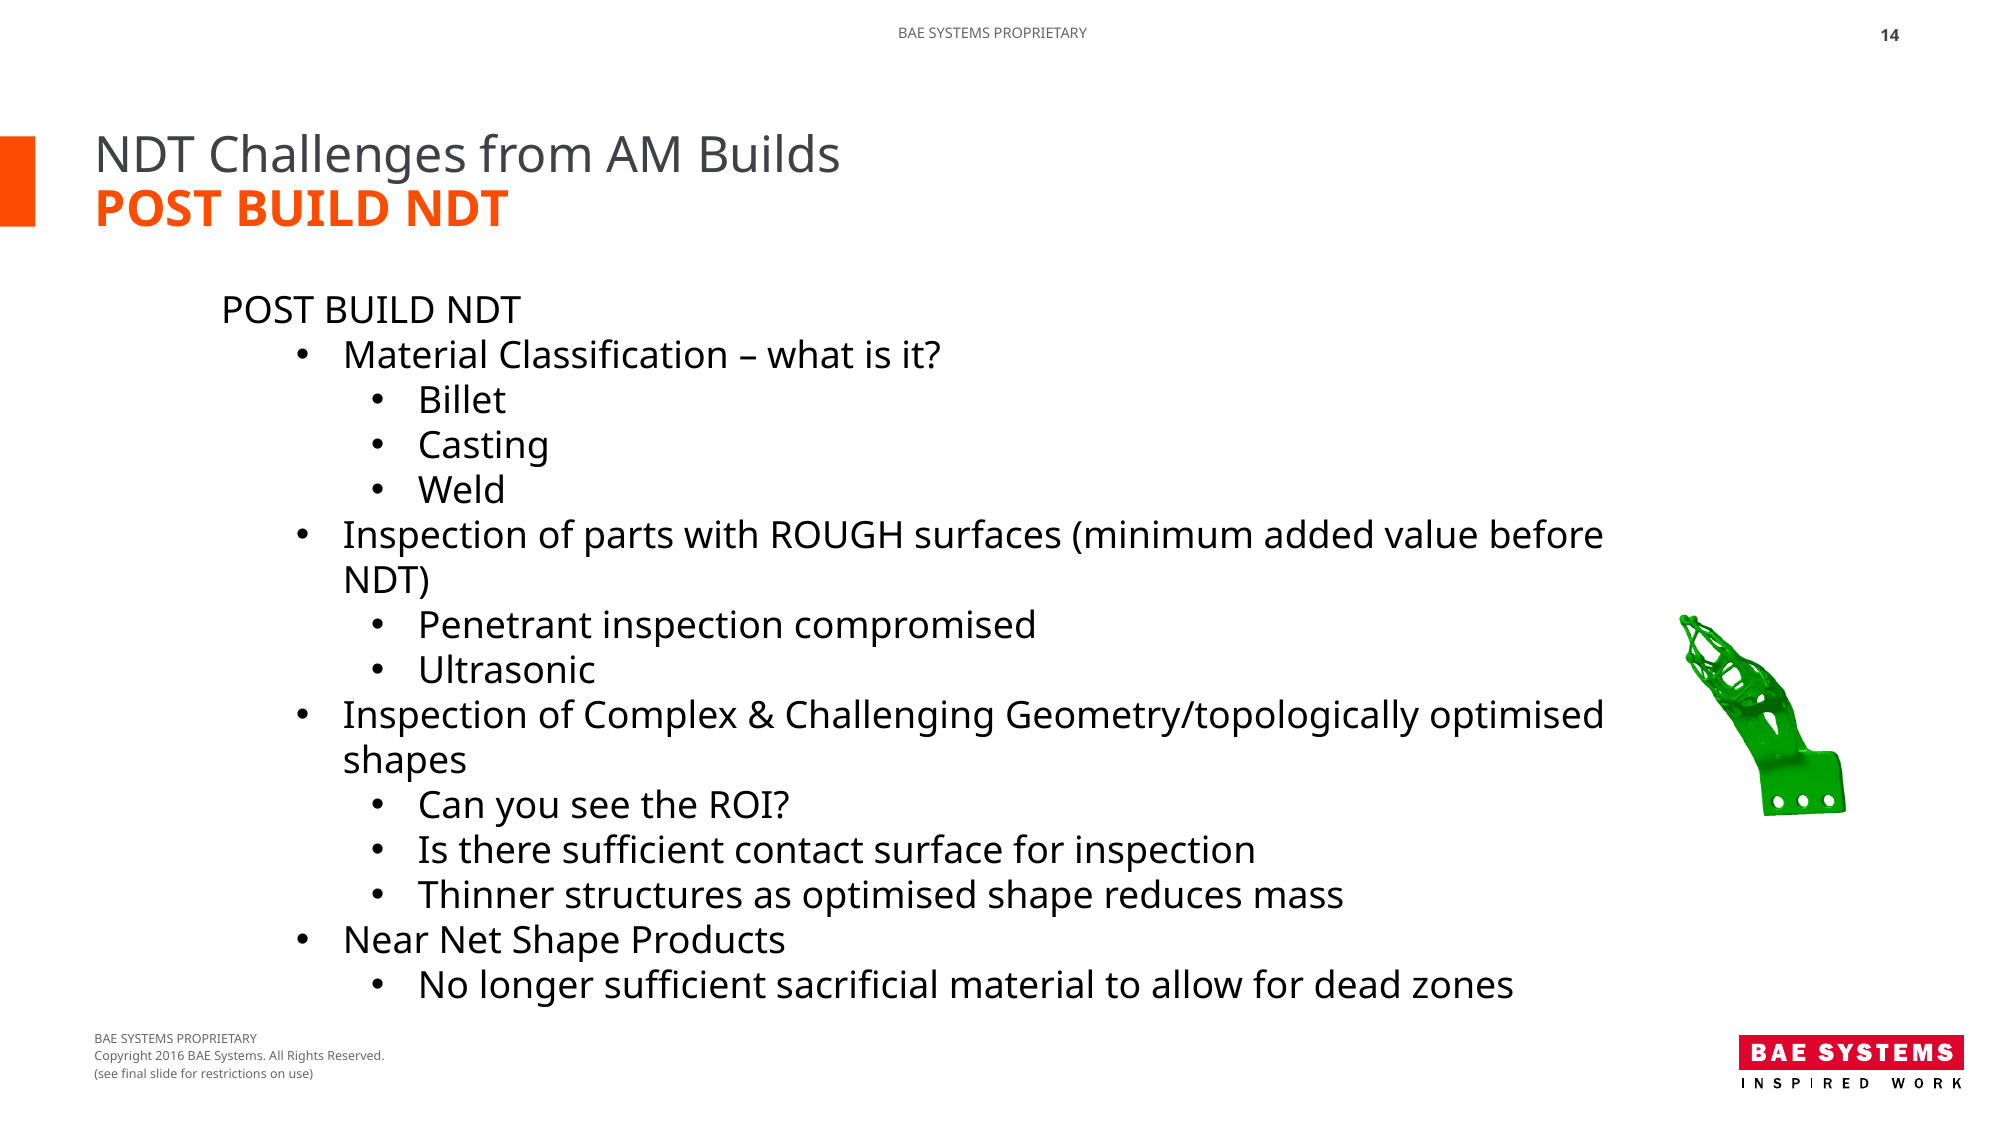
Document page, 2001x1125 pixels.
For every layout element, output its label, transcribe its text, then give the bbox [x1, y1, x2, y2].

title NDT Challenges from AM Builds POST BUILD NDT [94, 129, 1965, 240]
picture [1670, 610, 1849, 819]
slide_number 14 [1818, 26, 1900, 47]
text_box POST BUILD NDT Material Classification – what is it? Billet Casting Weld Inspection of parts with ROUGH surfaces (minimum added value before NDT) Penetrant inspection compromised Ultrasonic Inspection of Complex & Challenging Geometry/topologically optimised shapes Can you see the ROI? Is there sufficient contact surface for inspection Thinner structures as optimised shape reduces mass Near Net Shape Products No longer sufficient sacrificial material to allow for dead zones [206, 279, 1707, 1014]
